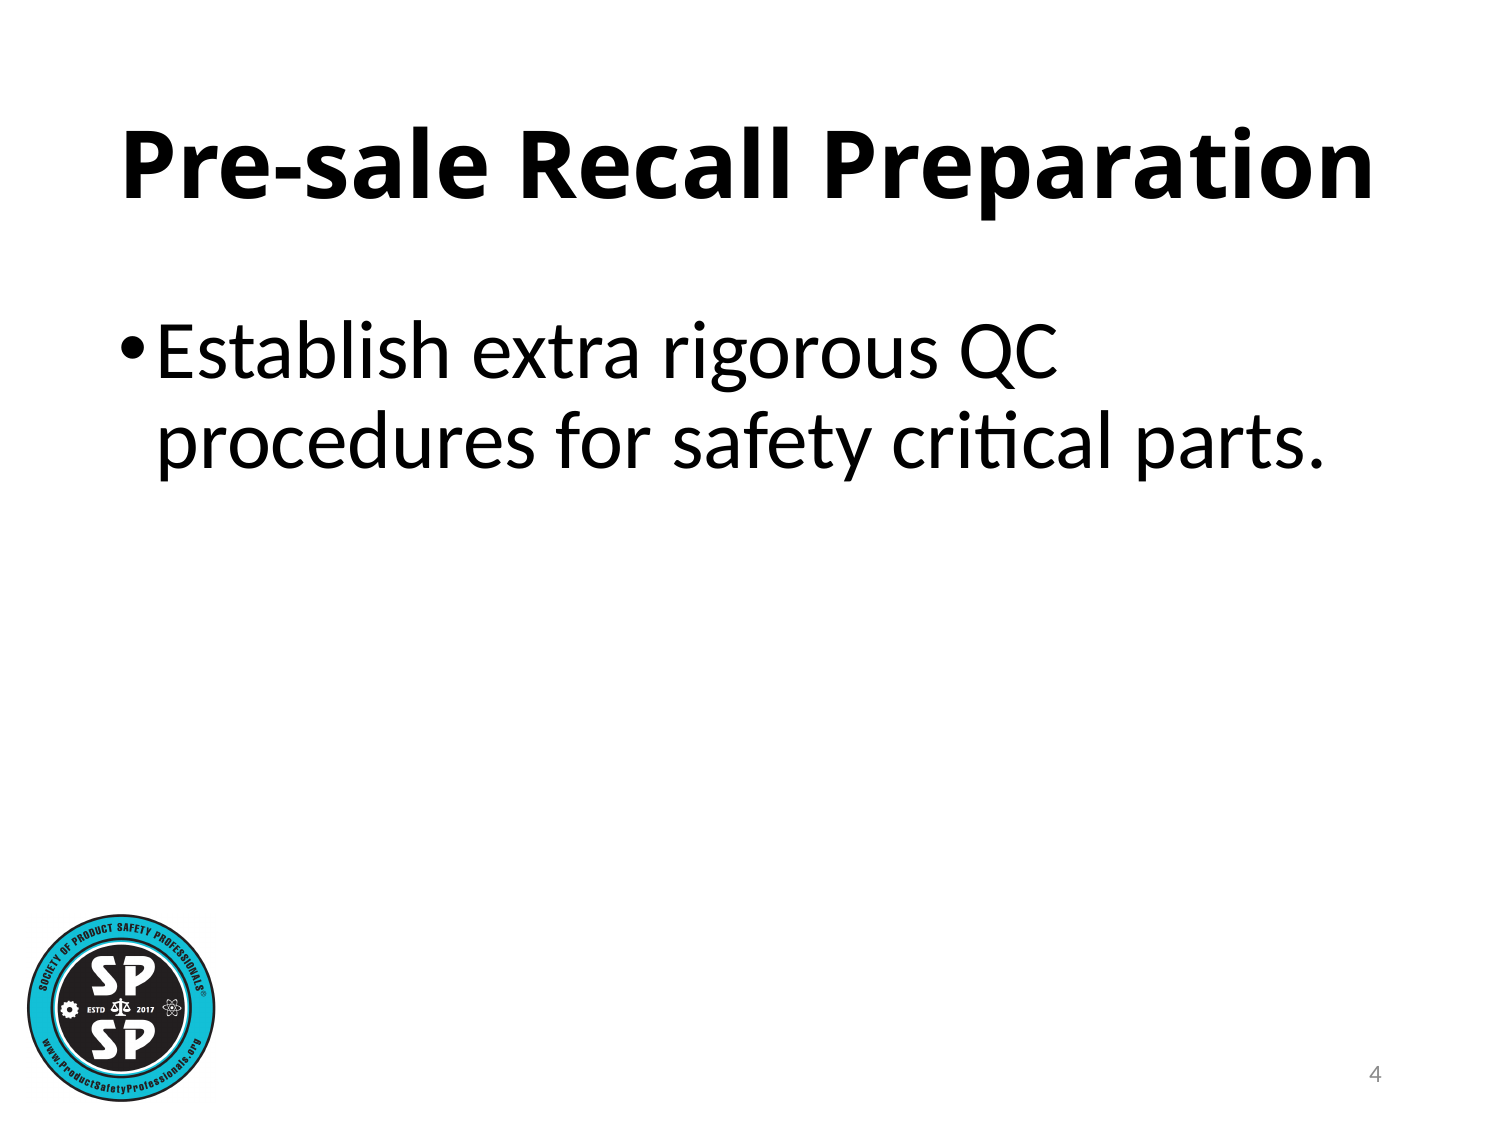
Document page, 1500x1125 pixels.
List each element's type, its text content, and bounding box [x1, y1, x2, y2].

title Pre-sale Recall Preparation [103, 59, 1397, 278]
slide_number 4 [1059, 1042, 1397, 1103]
picture [26, 913, 216, 1103]
list Establish extra rigorous QC procedures for safety critical parts. [103, 299, 1397, 1014]
